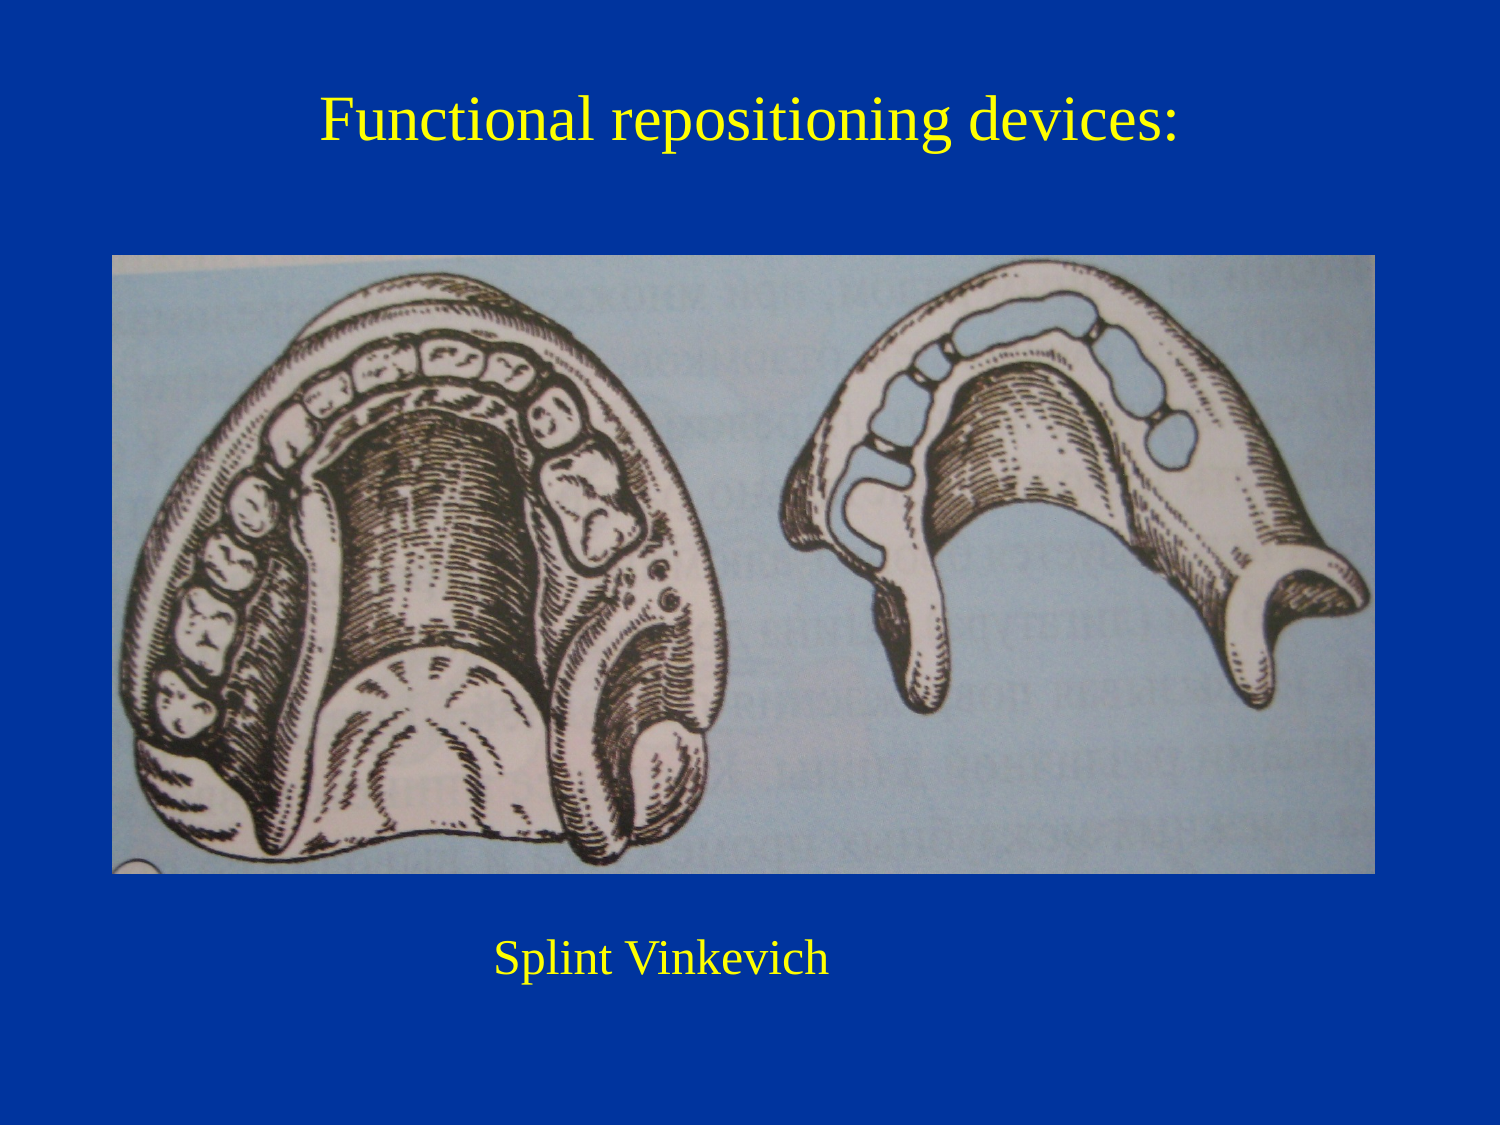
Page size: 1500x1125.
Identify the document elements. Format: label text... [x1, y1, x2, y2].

text_box Splint Vinkevich [478, 916, 963, 992]
title Functional repositioning devices: [75, 45, 1425, 185]
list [111, 255, 1375, 874]
